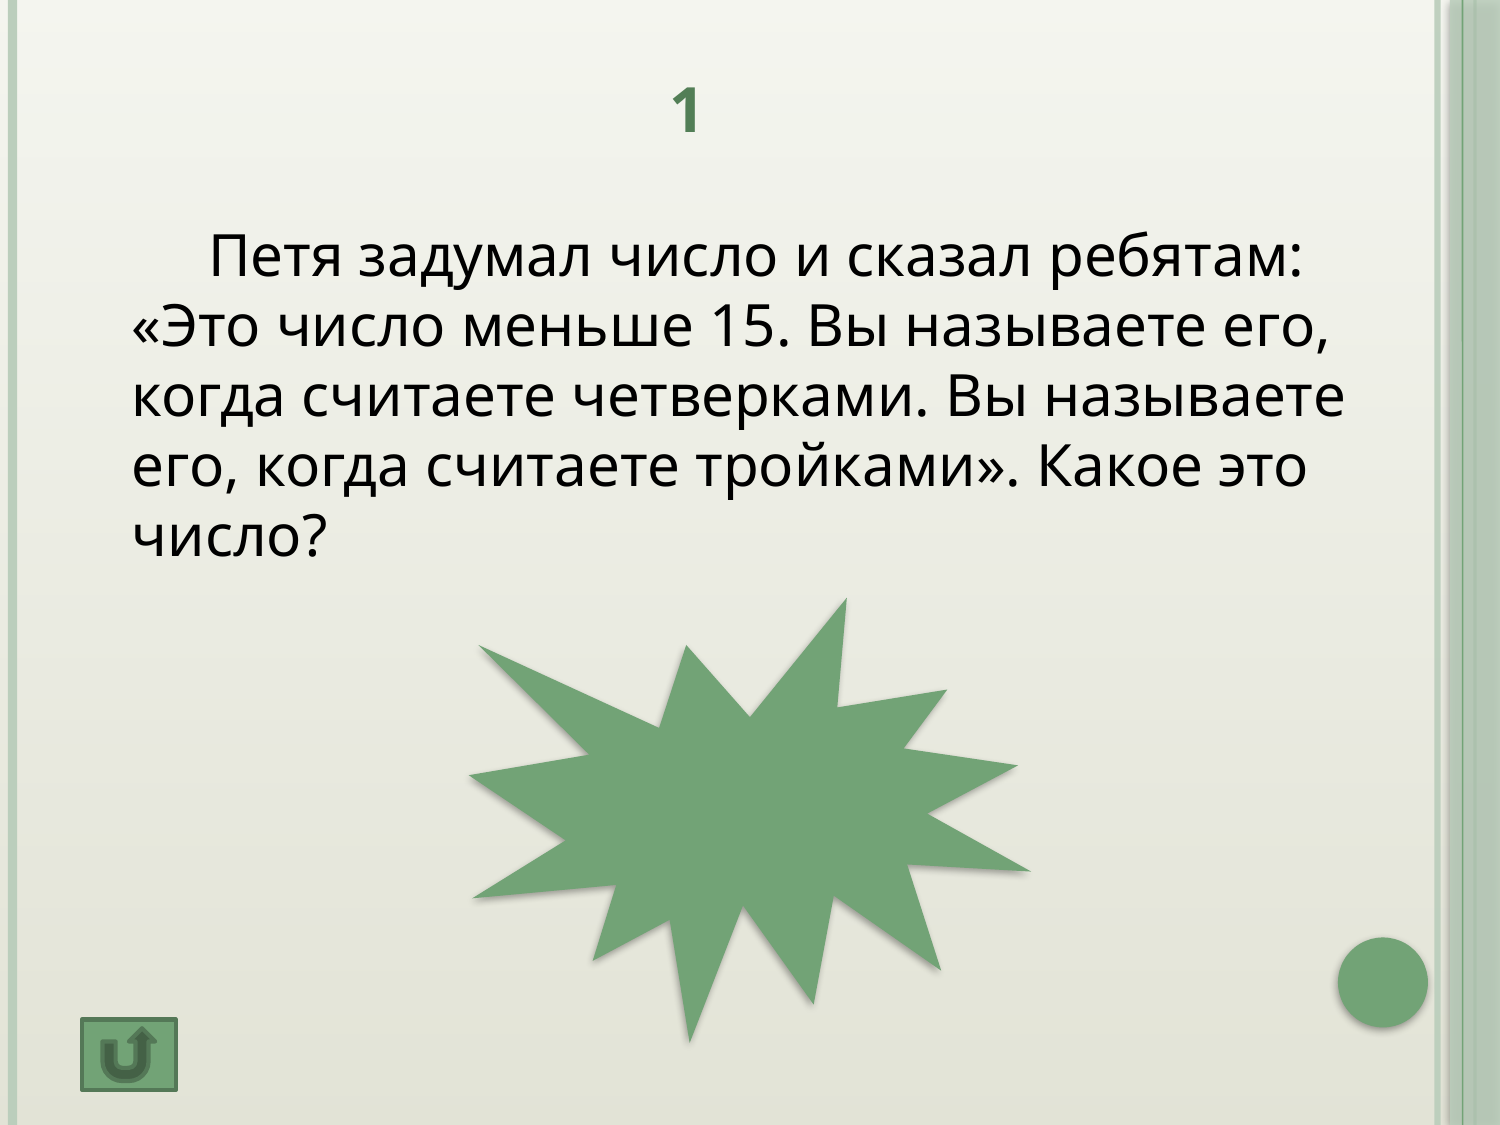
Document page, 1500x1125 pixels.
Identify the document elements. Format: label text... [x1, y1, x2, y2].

title 1 [75, 45, 1300, 153]
text_box [80, 1017, 178, 1092]
text_box Петя задумал число и сказал ребятам: «Это число меньше 15. Вы называете его, когда считаете четверками. Вы называете его, когда считаете тройками». Какое это число? [117, 210, 1383, 691]
text_box [466, 595, 1034, 1046]
